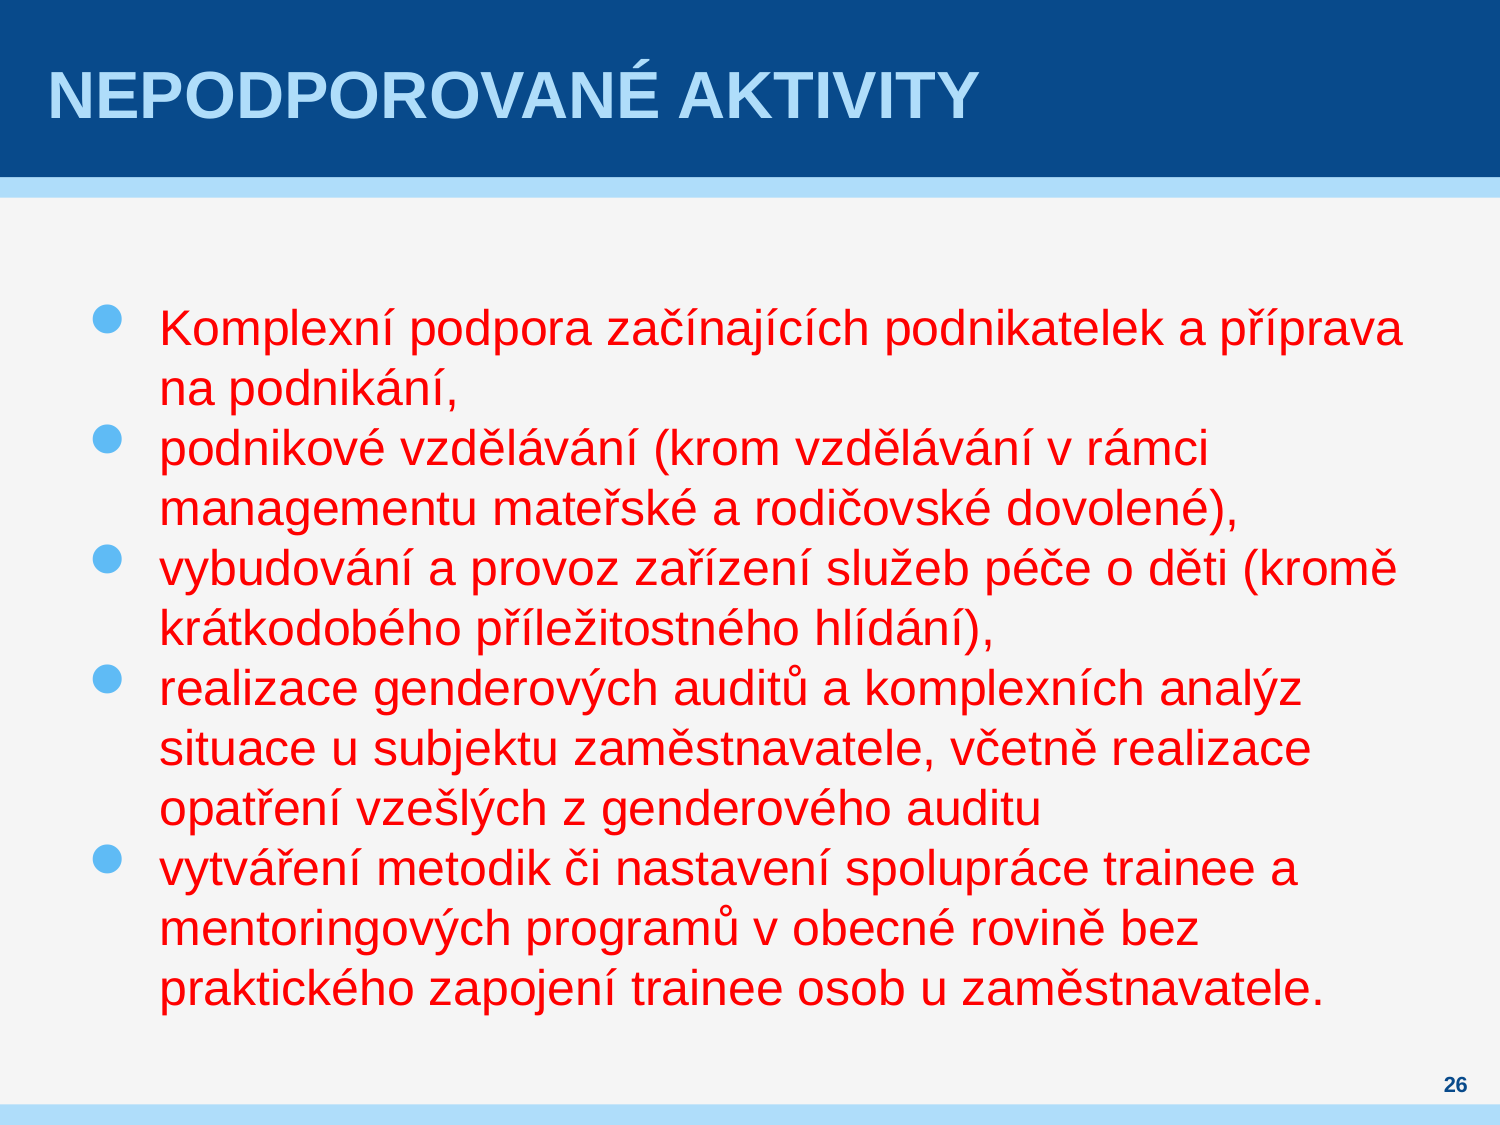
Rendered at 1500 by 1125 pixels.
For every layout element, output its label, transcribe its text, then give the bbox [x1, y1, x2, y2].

slide_number 26 [1417, 1068, 1495, 1099]
list Komplexní podpora začínajících podnikatelek a příprava na podnikání, podnikové vzdělávání (krom vzdělávání v rámci managementu mateřské a rodičovské dovolené), vybudování a provoz zařízení služeb péče o děti (kromě krátkodobého příležitostného hlídání), realizace genderových auditů a komplexních analýz situace u subjektu zaměstnavatele, včetně realizace opatření vzešlých z genderového auditu vytváření metodik či nastavení spolupráce trainee a mentoringových programů v obecné rovině bez praktického zapojení trainee osob u zaměstnavatele. [88, 295, 1412, 1004]
title nepodporované aktivity [41, 42, 1424, 220]
